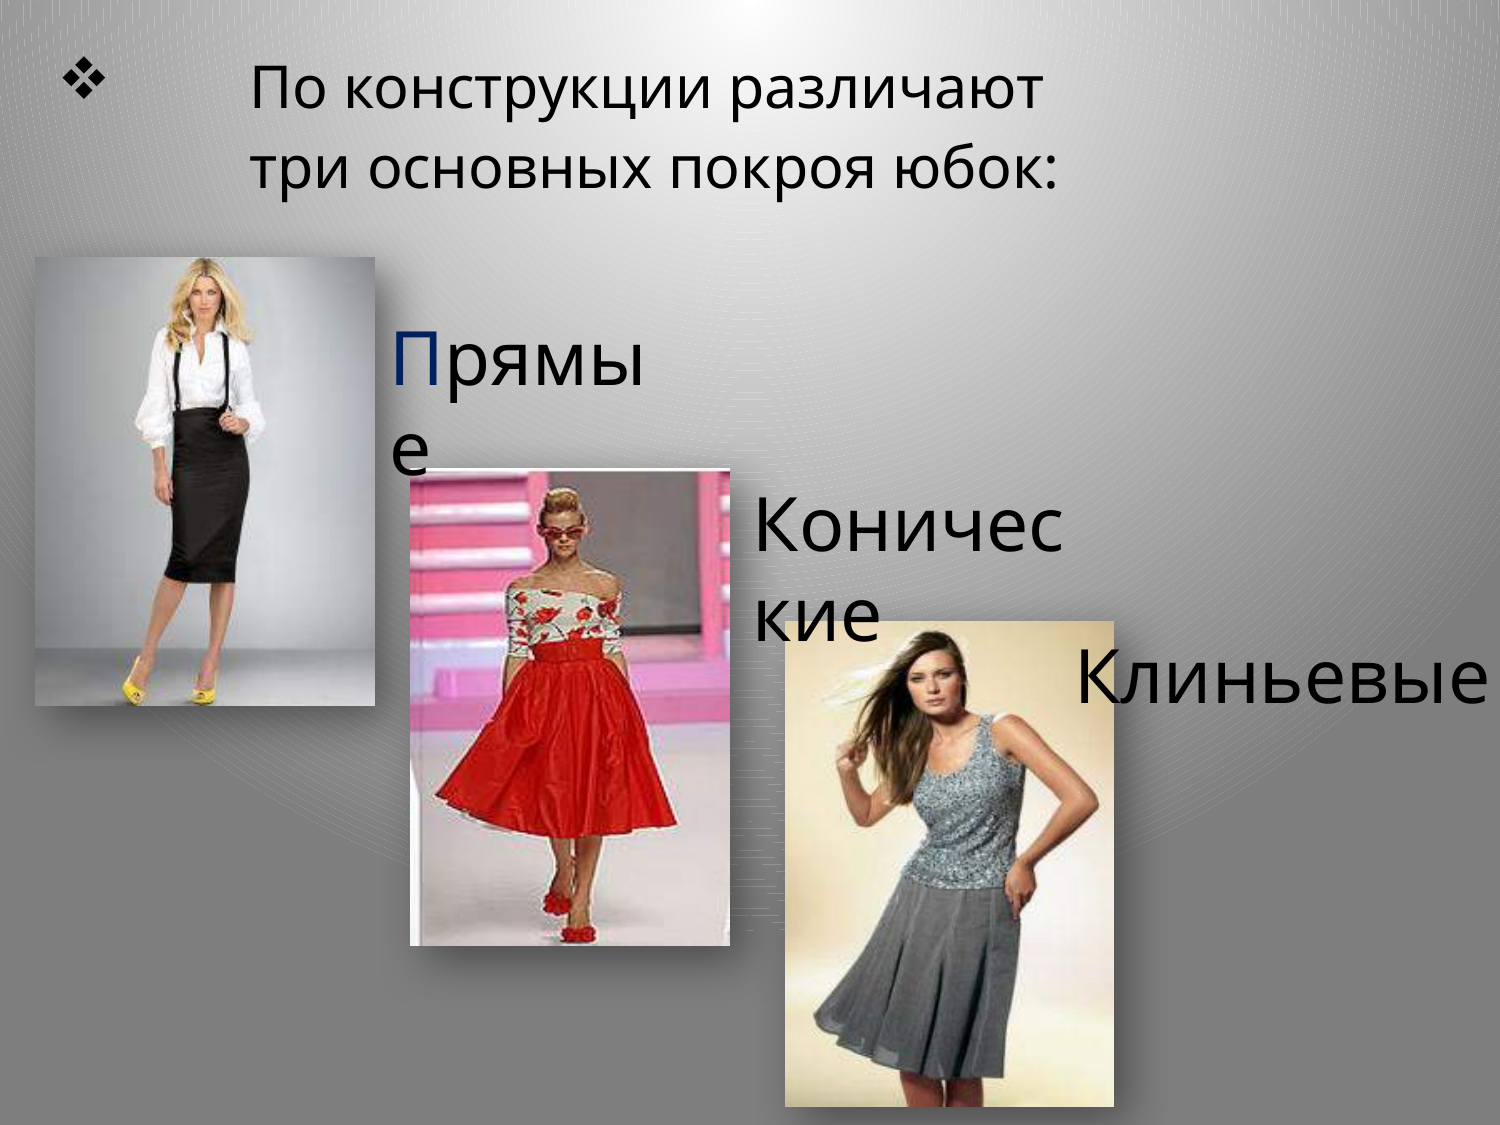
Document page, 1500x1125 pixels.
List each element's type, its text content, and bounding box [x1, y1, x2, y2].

text_box Клиньевые [1115, 621, 1500, 726]
text_box Прямые [375, 257, 691, 498]
title По конструкции различают три основных покроя юбок: [0, 35, 1266, 270]
picture [409, 468, 730, 947]
picture [784, 620, 1114, 1107]
text_box Конические [738, 468, 1102, 664]
picture [34, 257, 375, 707]
